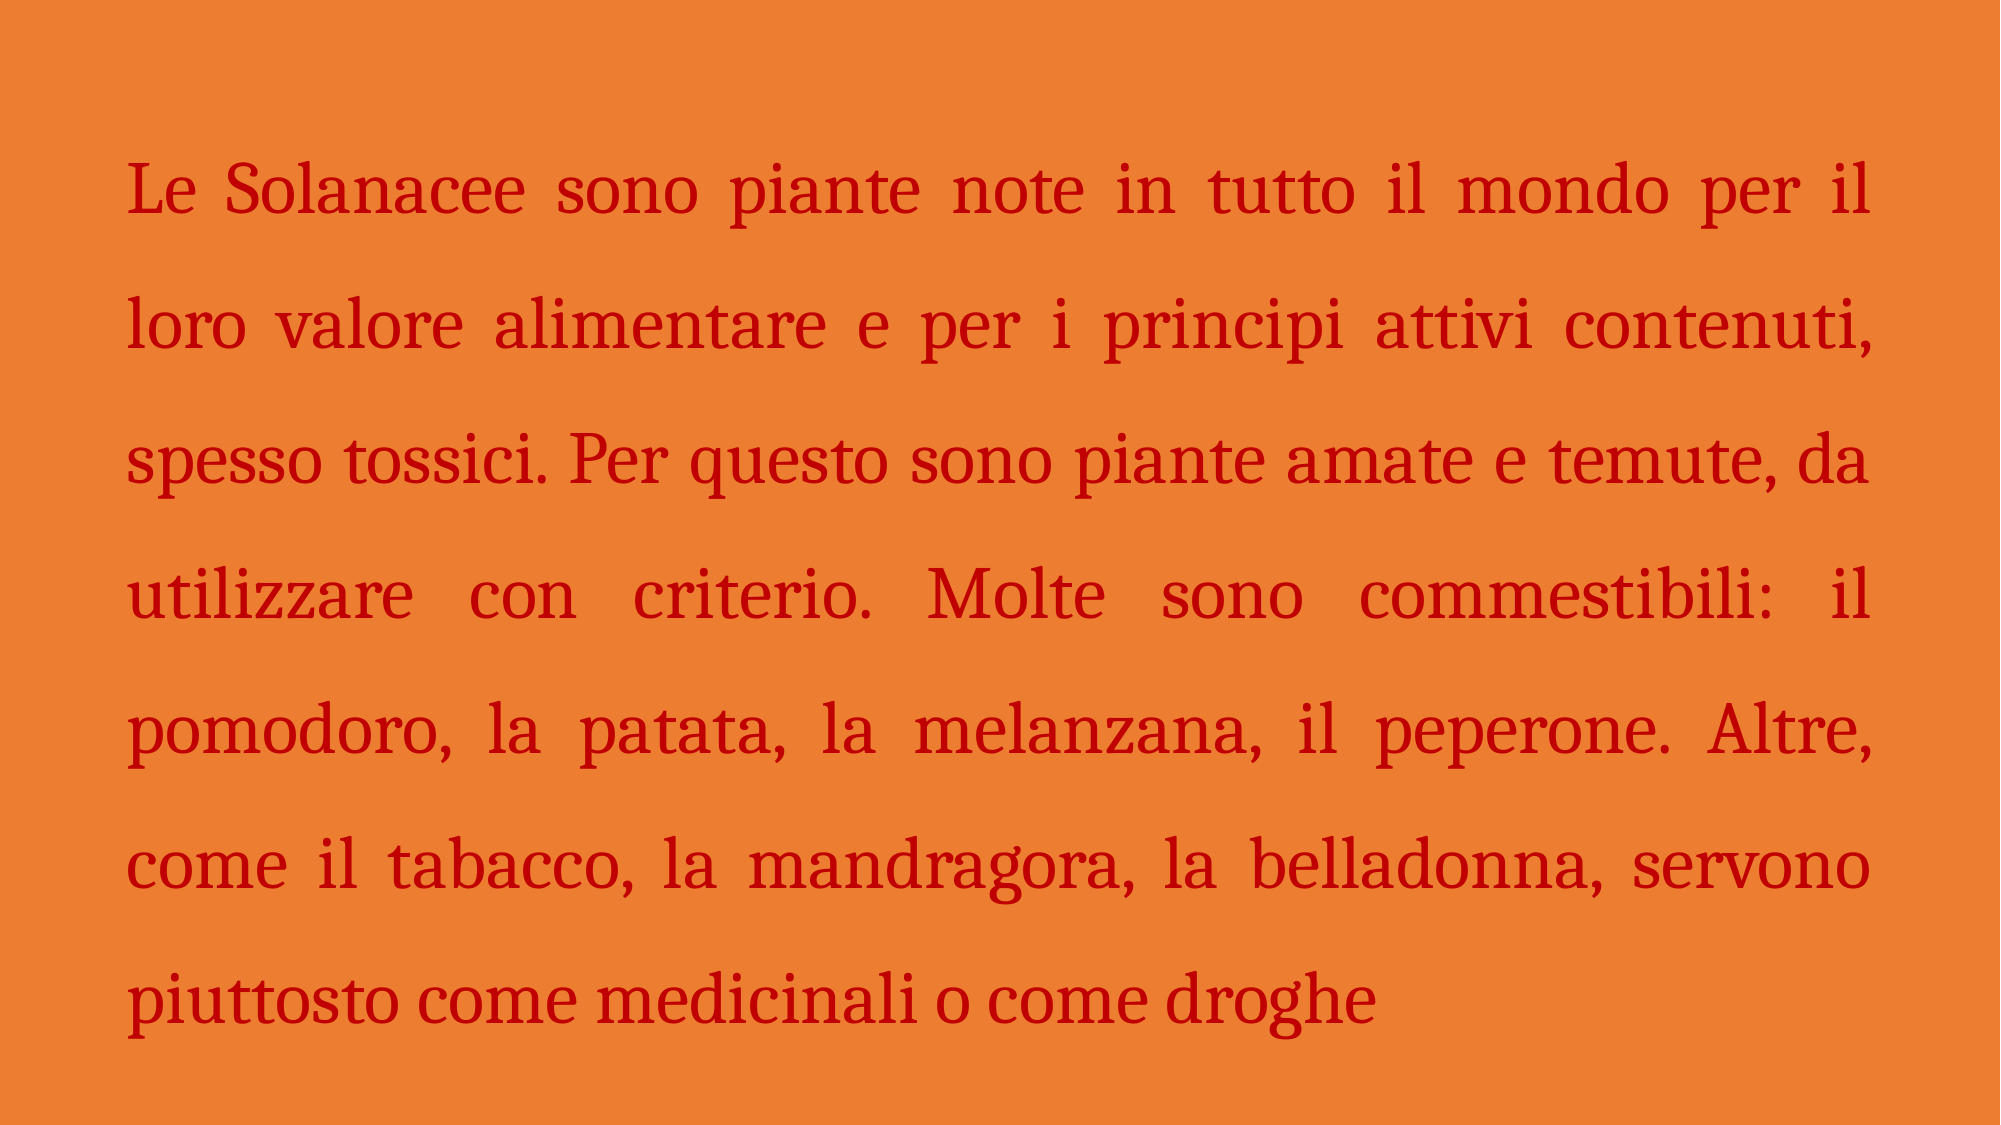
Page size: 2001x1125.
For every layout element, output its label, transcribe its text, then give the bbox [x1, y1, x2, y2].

text_box Le Solanacee sono piante note in tutto il mondo per il loro valore alimentare e per i principi attivi contenuti, spesso tossici. Per questo sono piante amate e temute, da utilizzare con criterio. Molte sono commestibili: il pomodoro, la patata, la melanzana, il peperone. Altre, come il tabacco, la mandragora, la belladonna, servono piuttosto come medicinali o come droghe [112, 86, 1888, 1046]
